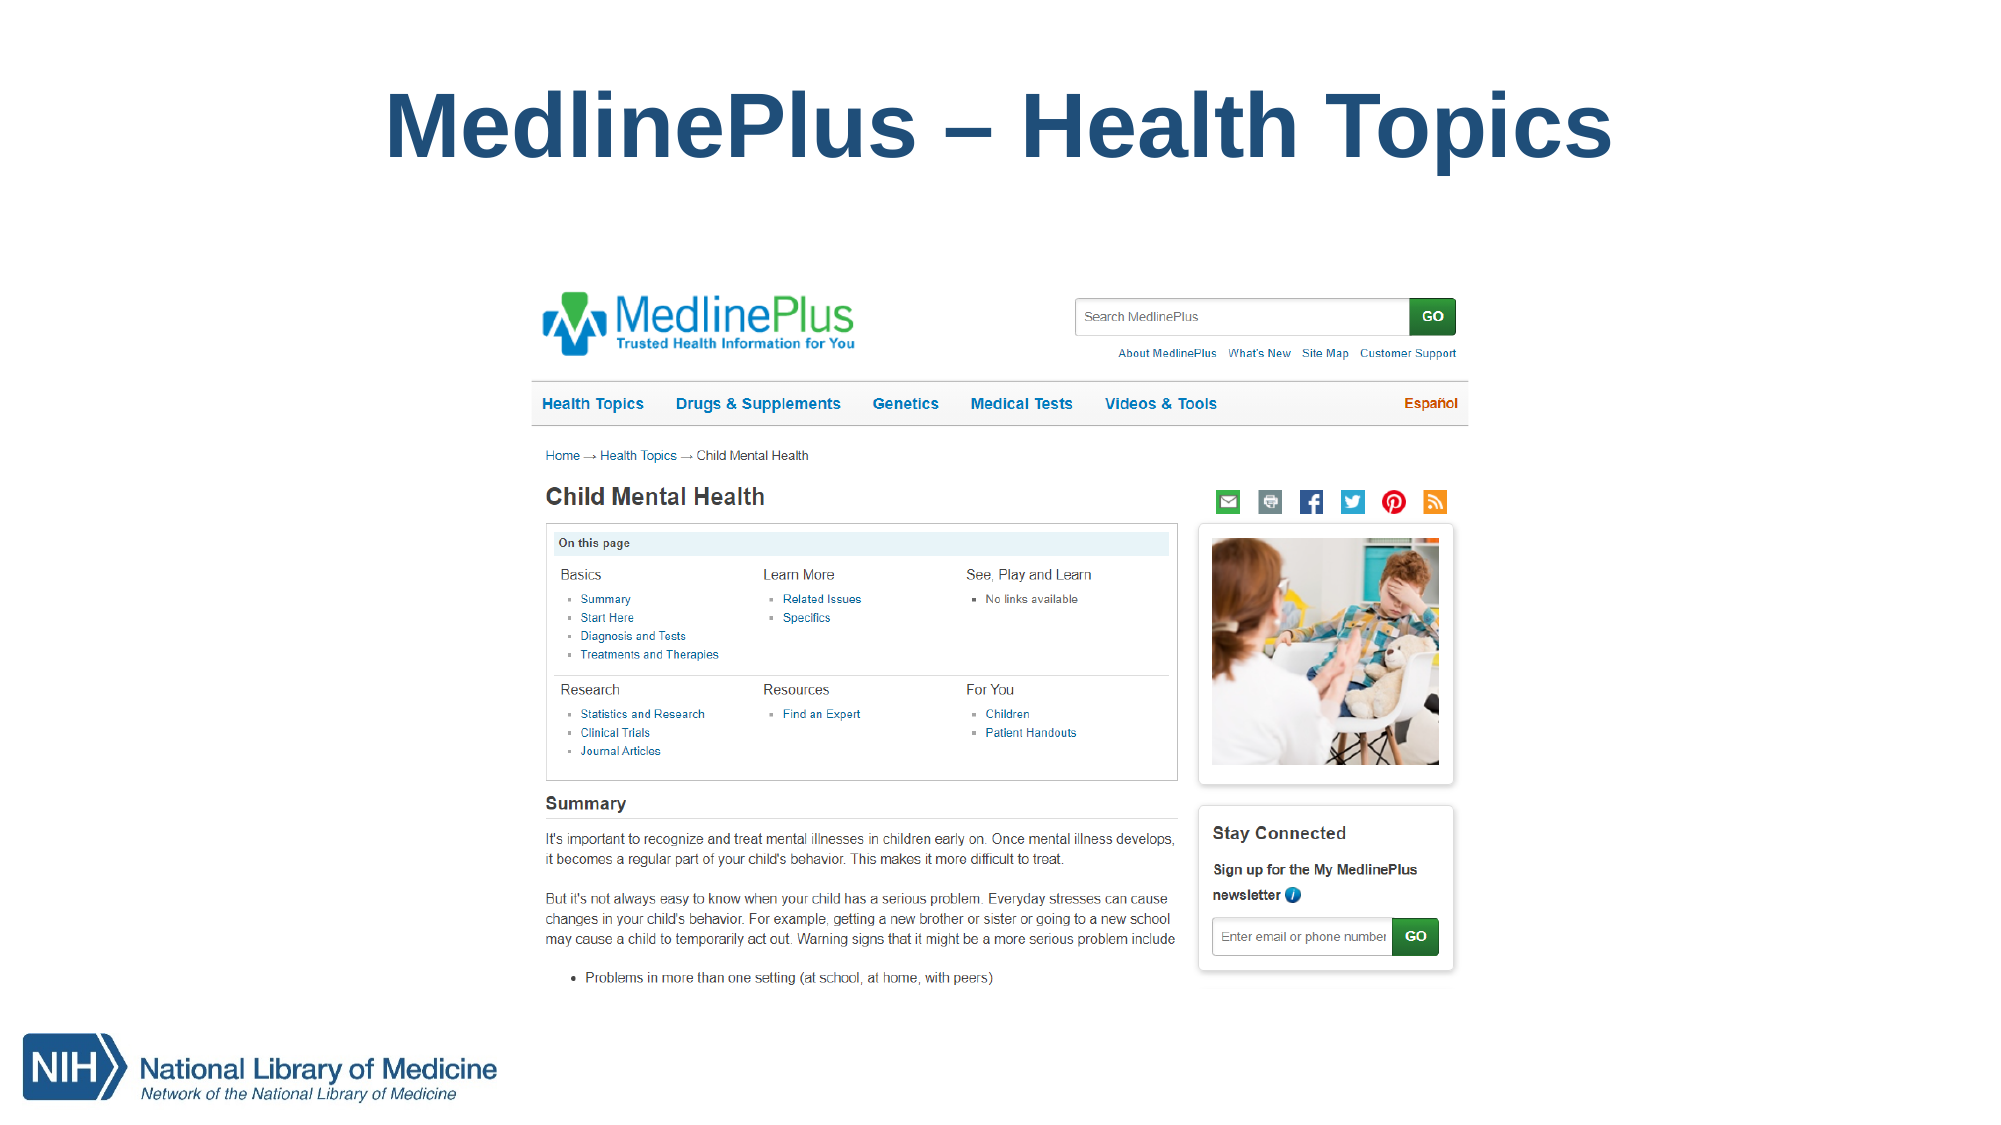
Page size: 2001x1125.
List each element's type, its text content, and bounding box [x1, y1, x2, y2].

picture [22, 1033, 497, 1110]
picture [531, 272, 1469, 989]
title MedlinePlus – Health Topics [137, 19, 1863, 237]
